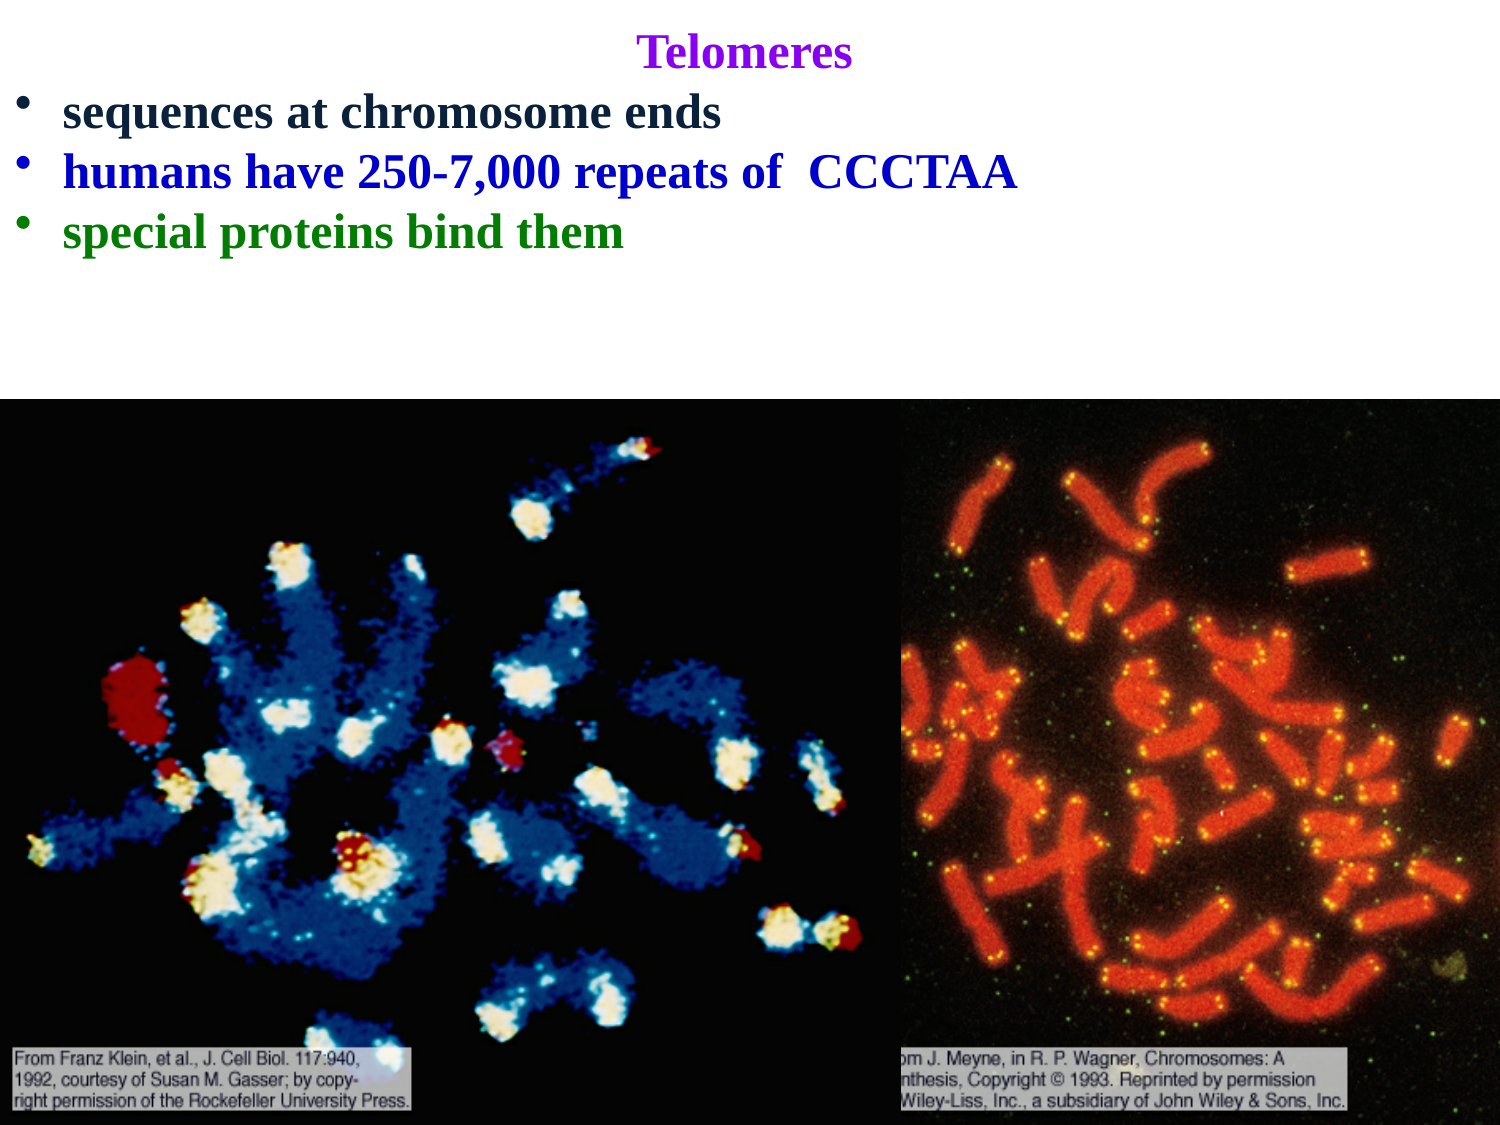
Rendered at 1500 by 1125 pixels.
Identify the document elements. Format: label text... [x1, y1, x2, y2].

picture [0, 399, 1500, 1125]
text_box Telomeres sequences at chromosome ends humans have 250-7,000 repeats of CCCTAA special proteins bind them [0, 11, 1490, 267]
